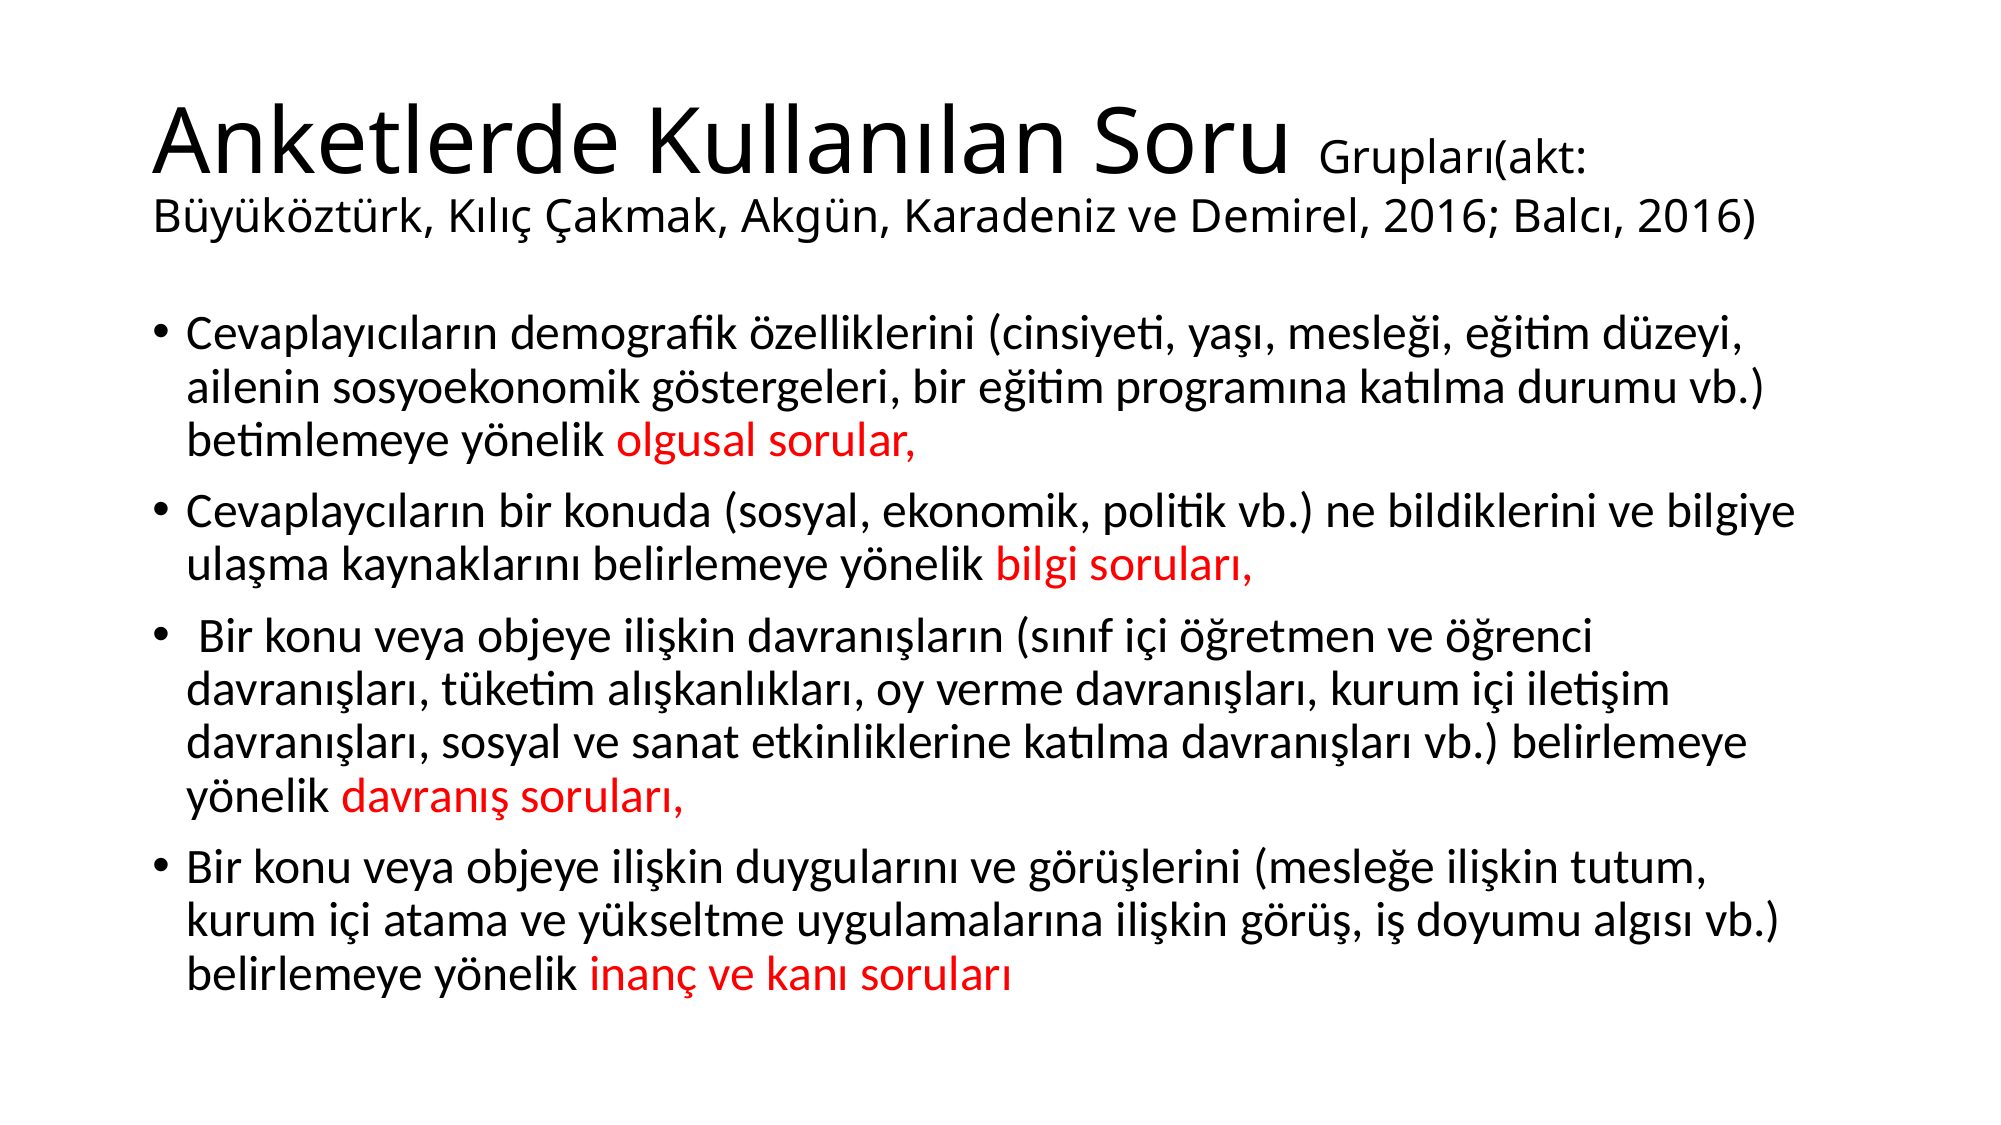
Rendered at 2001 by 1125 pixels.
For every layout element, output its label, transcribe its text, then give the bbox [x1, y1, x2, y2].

list Cevaplayıcıların demografik özelliklerini (cinsiyeti, yaşı, mesleği, eğitim düzeyi, ailenin sosyoekonomik göstergeleri, bir eğitim programına katılma durumu vb.) betimlemeye yönelik olgusal sorular, Cevaplaycıların bir konuda (sosyal, ekonomik, politik vb.) ne bildiklerini ve bilgiye ulaşma kaynaklarını belirlemeye yönelik bilgi soruları, Bir konu veya objeye ilişkin davranışların (sınıf içi öğretmen ve öğrenci davranışları, tüketim alışkanlıkları, oy verme davranışları, kurum içi iletişim davranışları, sosyal ve sanat etkinliklerine katılma davranışları vb.) belirlemeye yönelik davranış soruları, Bir konu veya objeye ilişkin duygularını ve görüşlerini (mesleğe ilişkin tutum, kurum içi atama ve yükseltme uygulamalarına ilişkin görüş, iş doyumu algısı vb.) belirlemeye yönelik inanç ve kanı soruları [137, 299, 1863, 1014]
title Anketlerde Kullanılan Soru Grupları(akt: Büyüköztürk, Kılıç Çakmak, Akgün, Karadeniz ve Demirel, 2016; Balcı, 2016) [137, 59, 1863, 278]
